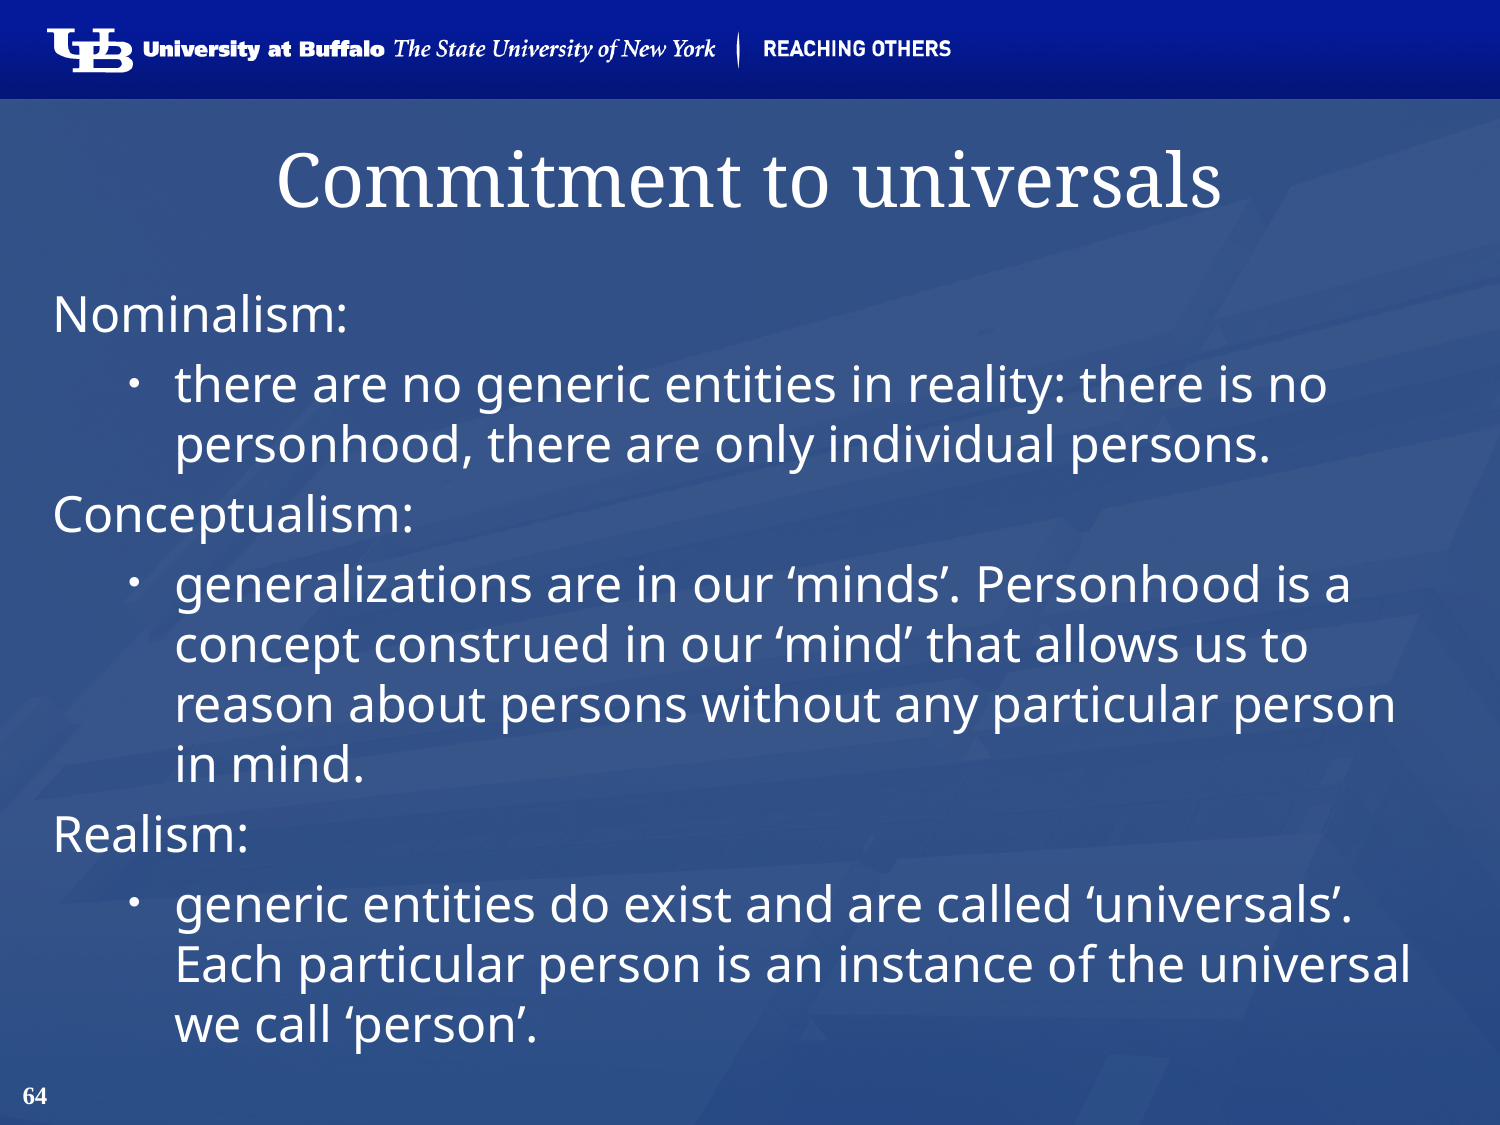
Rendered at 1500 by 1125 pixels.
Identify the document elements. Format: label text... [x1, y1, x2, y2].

title Commitment to universals [37, 125, 1463, 250]
picture [0, 0, 1500, 99]
list Nominalism: there are no generic entities in reality: there is no personhood, there are only individual persons. Conceptualism: generalizations are in our ‘minds’. Personhood is a concept construed in our ‘mind’ that allows us to reason about persons without any particular person in mind. Realism: generic entities do exist and are called ‘universals’. Each particular person is an instance of the universal we call ‘person’. [37, 275, 1463, 1088]
slide_number 64 [0, 1064, 63, 1125]
